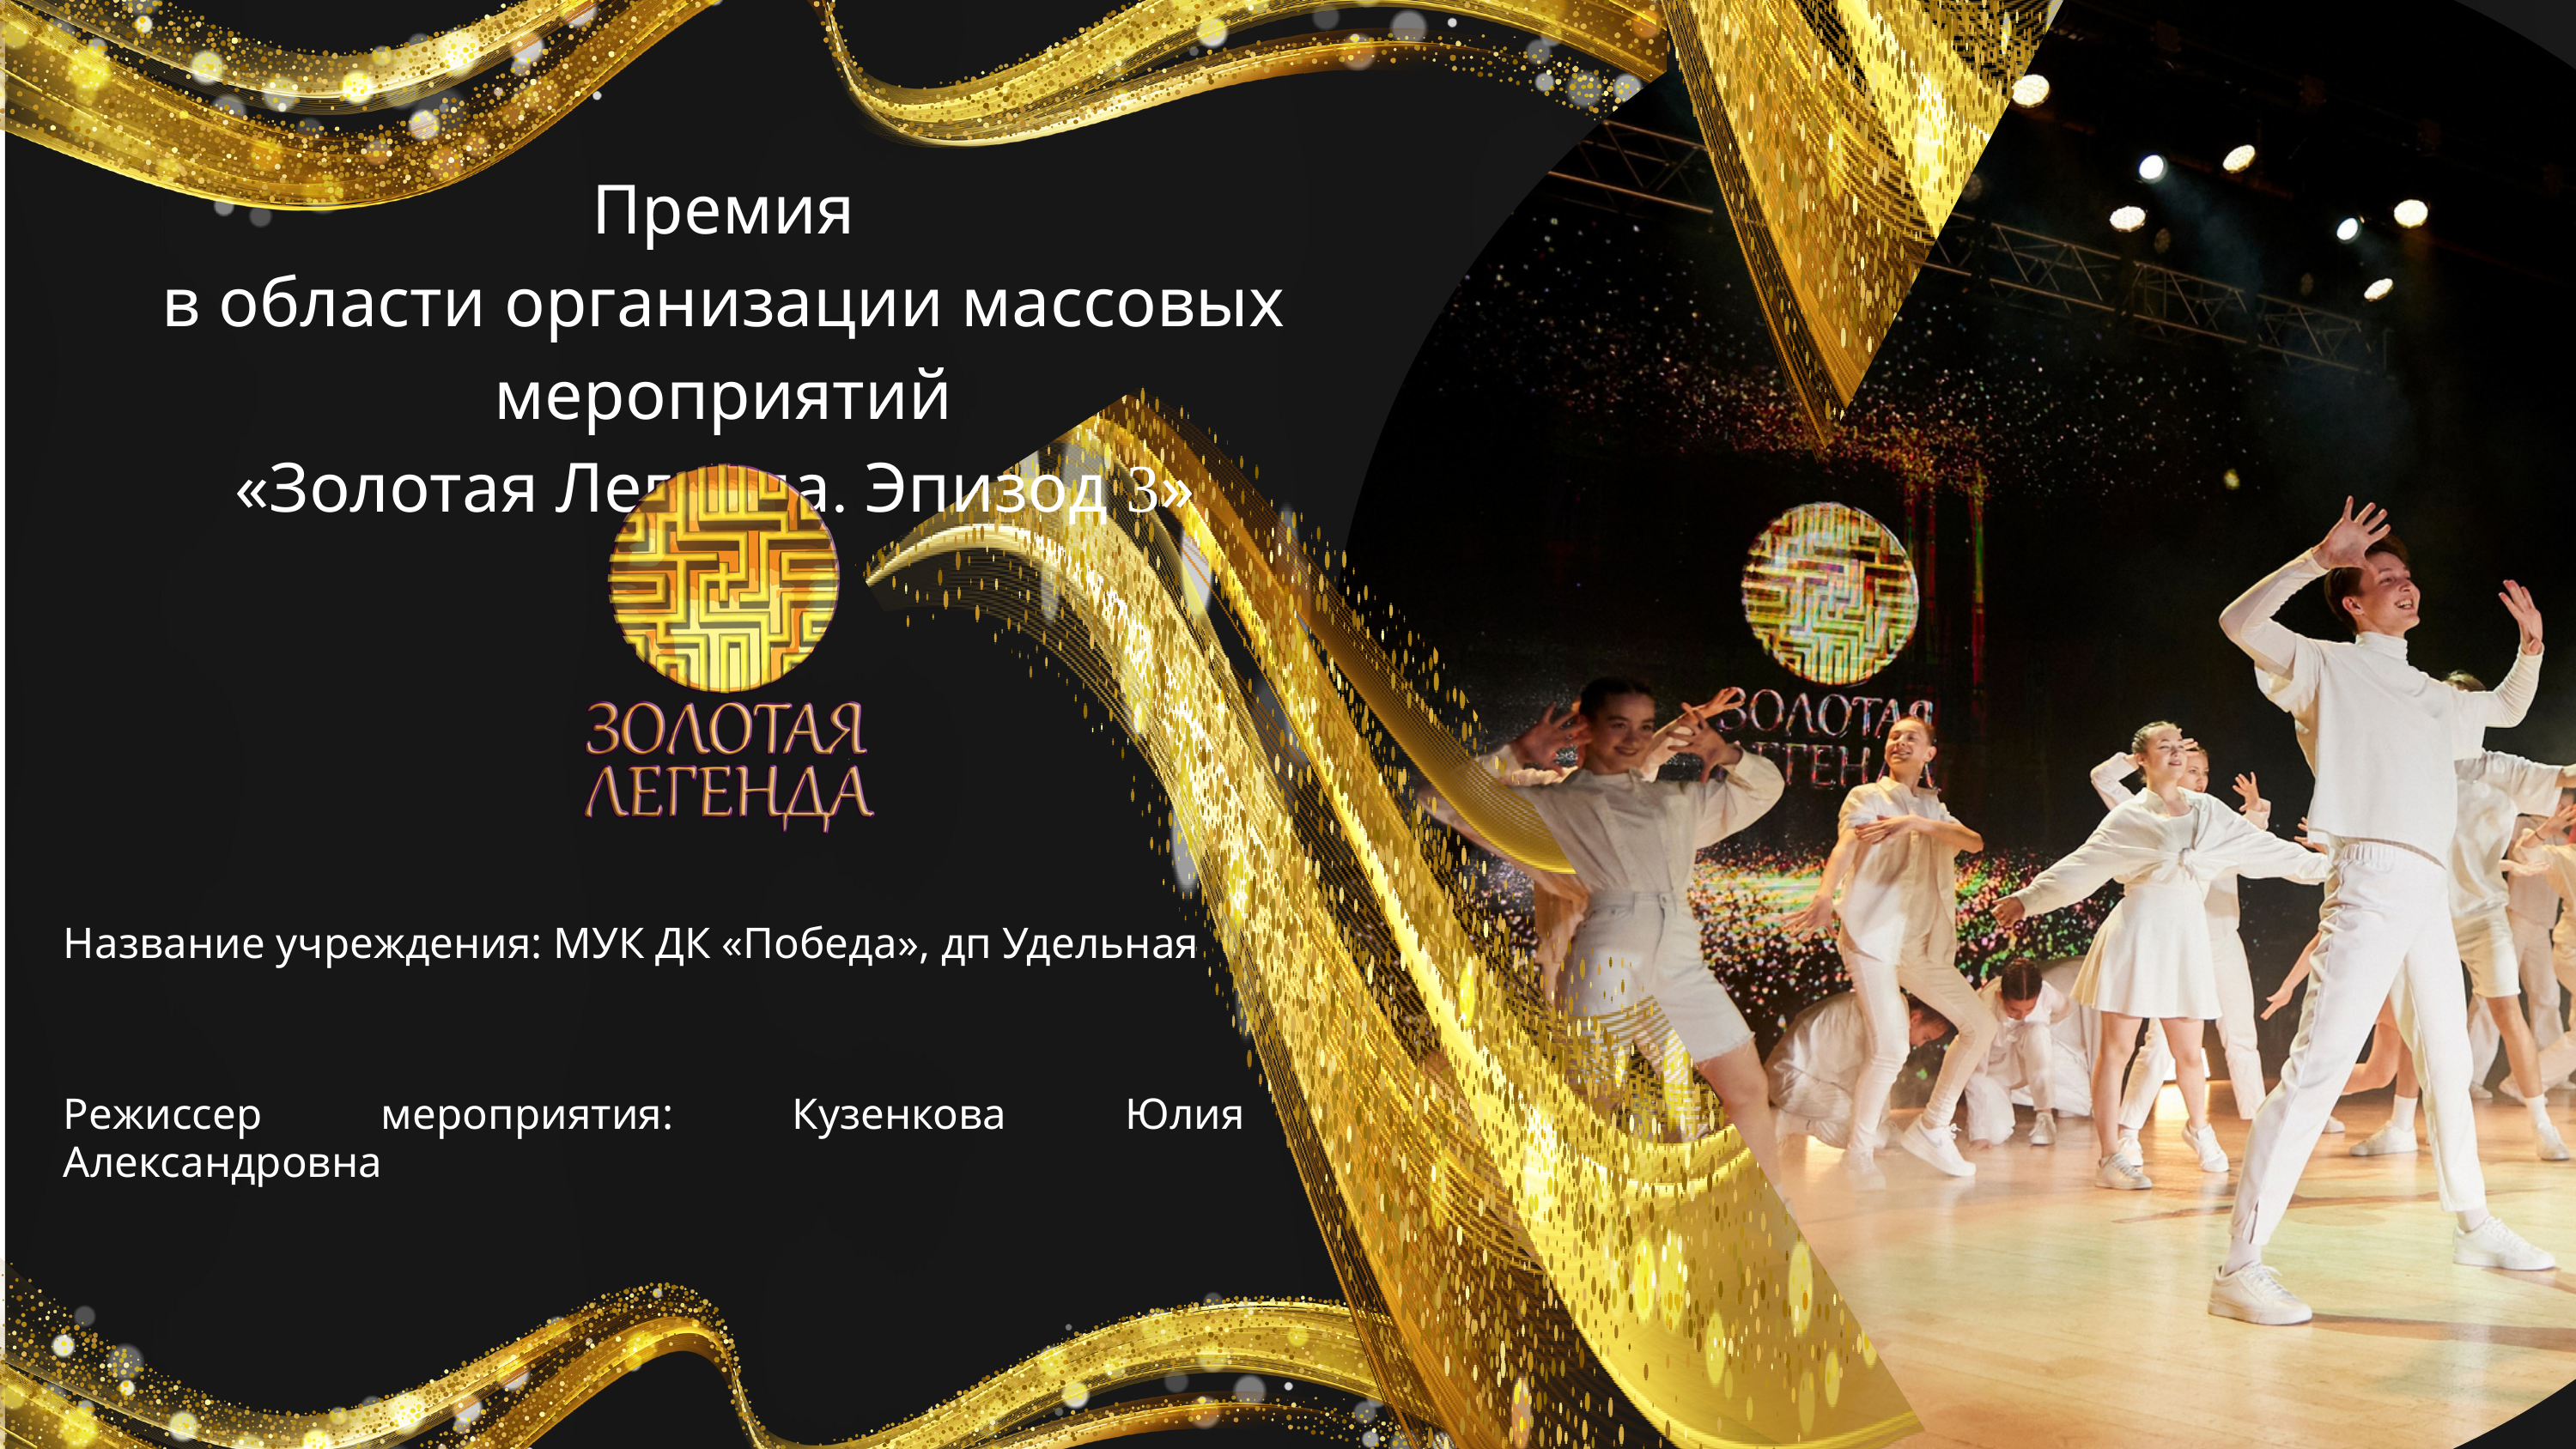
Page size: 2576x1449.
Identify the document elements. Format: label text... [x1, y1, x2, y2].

text_box Премия в области организации массовых мероприятий «Золотая Легенда. Эпизод 3» [7, 154, 1321, 525]
text_box [0, 0, 1321, 228]
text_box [1326, 0, 2576, 1449]
text_box [4, 228, 1285, 1253]
text_box [952, 525, 1321, 1307]
text_box [452, 280, 952, 856]
text_box [0, 1253, 1321, 1449]
text_box Название учреждения: МУК ДК «Победа», дп Удельная [63, 919, 1245, 1016]
text_box Режиссер мероприятия: Кузенкова Юлия Александровна [63, 1089, 1245, 1234]
